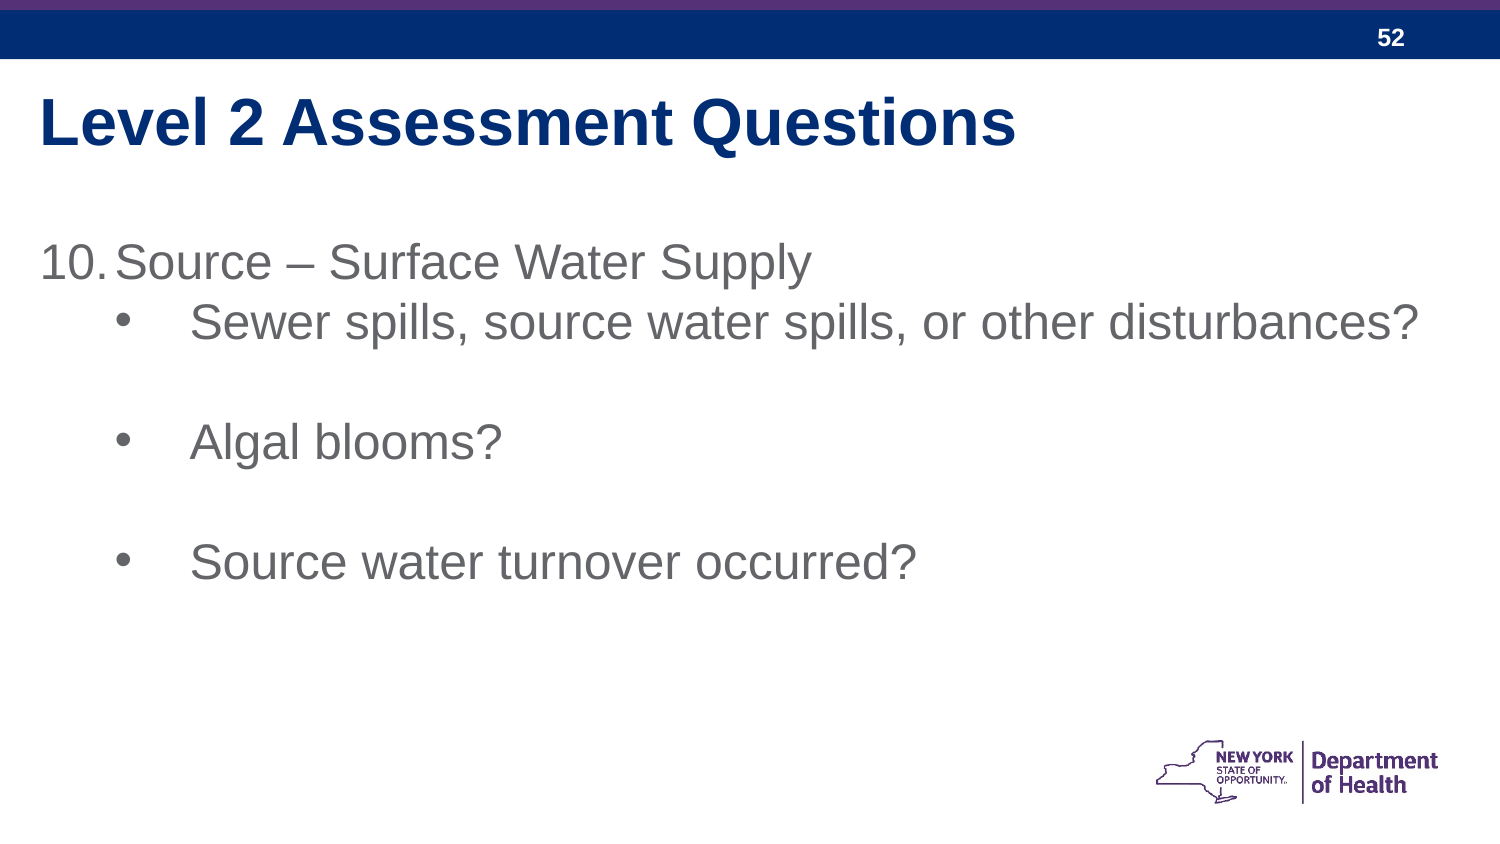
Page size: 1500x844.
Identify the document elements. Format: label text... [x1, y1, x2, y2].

picture [1156, 740, 1438, 804]
text_box Source – Surface Water Supply Sewer spills, source water spills, or other disturbances? Algal blooms? Source water turnover occurred? [24, 221, 1463, 597]
text_box Level 2 Assessment Questions [24, 71, 1450, 167]
